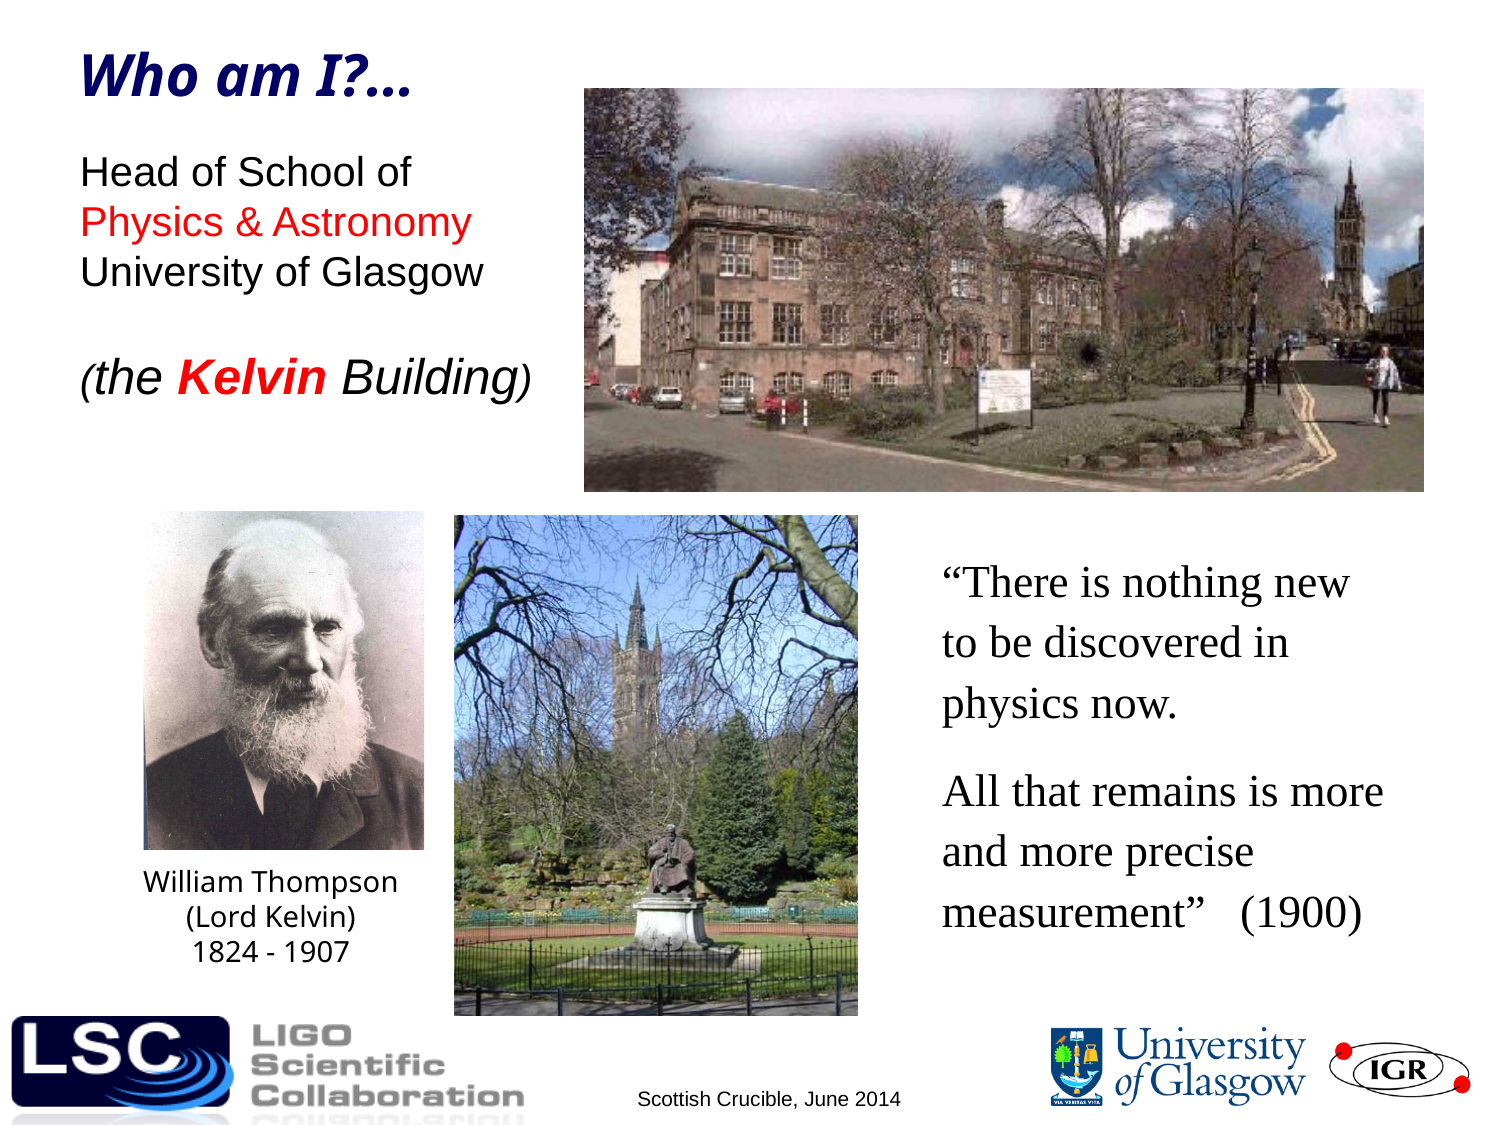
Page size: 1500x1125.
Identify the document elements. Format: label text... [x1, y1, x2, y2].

text_box Head of School of Physics & Astronomy University of Glasgow (the Kelvin Building) [65, 137, 578, 412]
picture [143, 511, 425, 850]
text_box Who am I?… [63, 31, 430, 116]
picture [454, 515, 858, 1015]
text_box “There is nothing new to be discovered in physics now. All that remains is more and more precise measurement” (1900) [927, 538, 1412, 944]
picture [584, 88, 1424, 492]
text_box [11, 1015, 1471, 1125]
text_box William Thompson (Lord Kelvin) 1824 - 1907 [128, 856, 414, 976]
